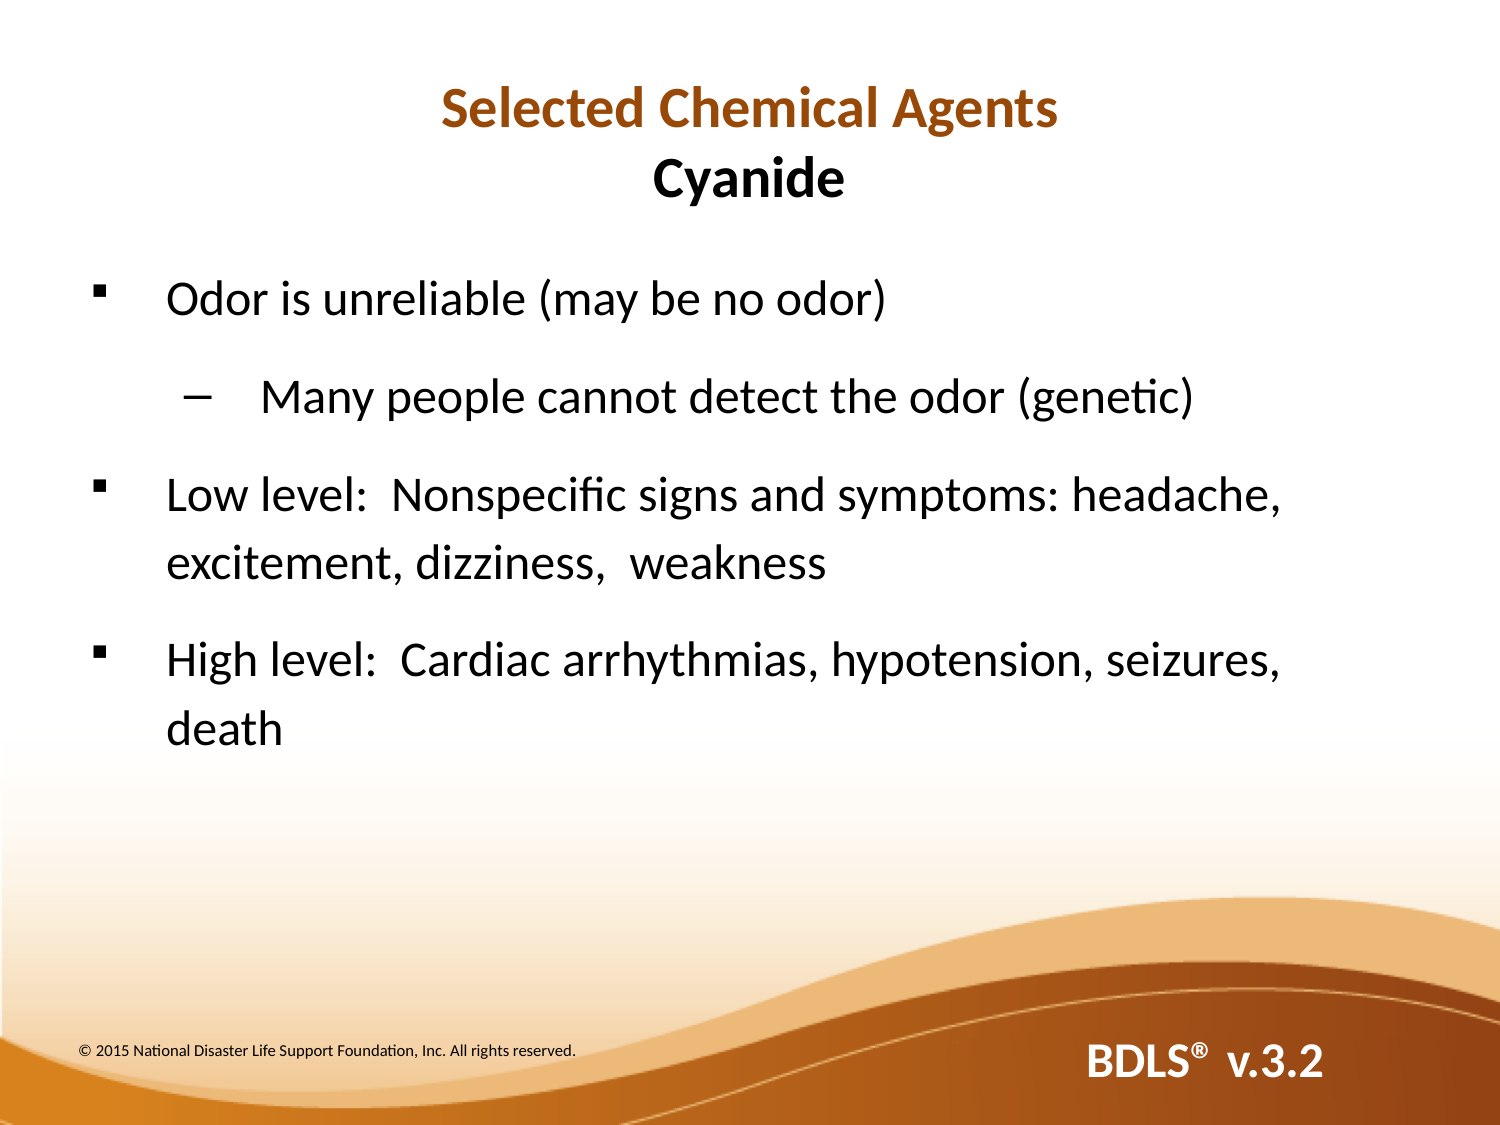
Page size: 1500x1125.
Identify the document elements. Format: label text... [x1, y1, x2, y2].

picture [0, 0, 1500, 1125]
text_box Selected Chemical Agents Cyanide [74, 45, 1425, 233]
text_box Odor is unreliable (may be no odor) Many people cannot detect the odor (genetic) Low level: Nonspecific signs and symptoms: headache, excitement, dizziness, weakness High level: Cardiac arrhythmias, hypotension, seizures, death [74, 249, 1425, 993]
